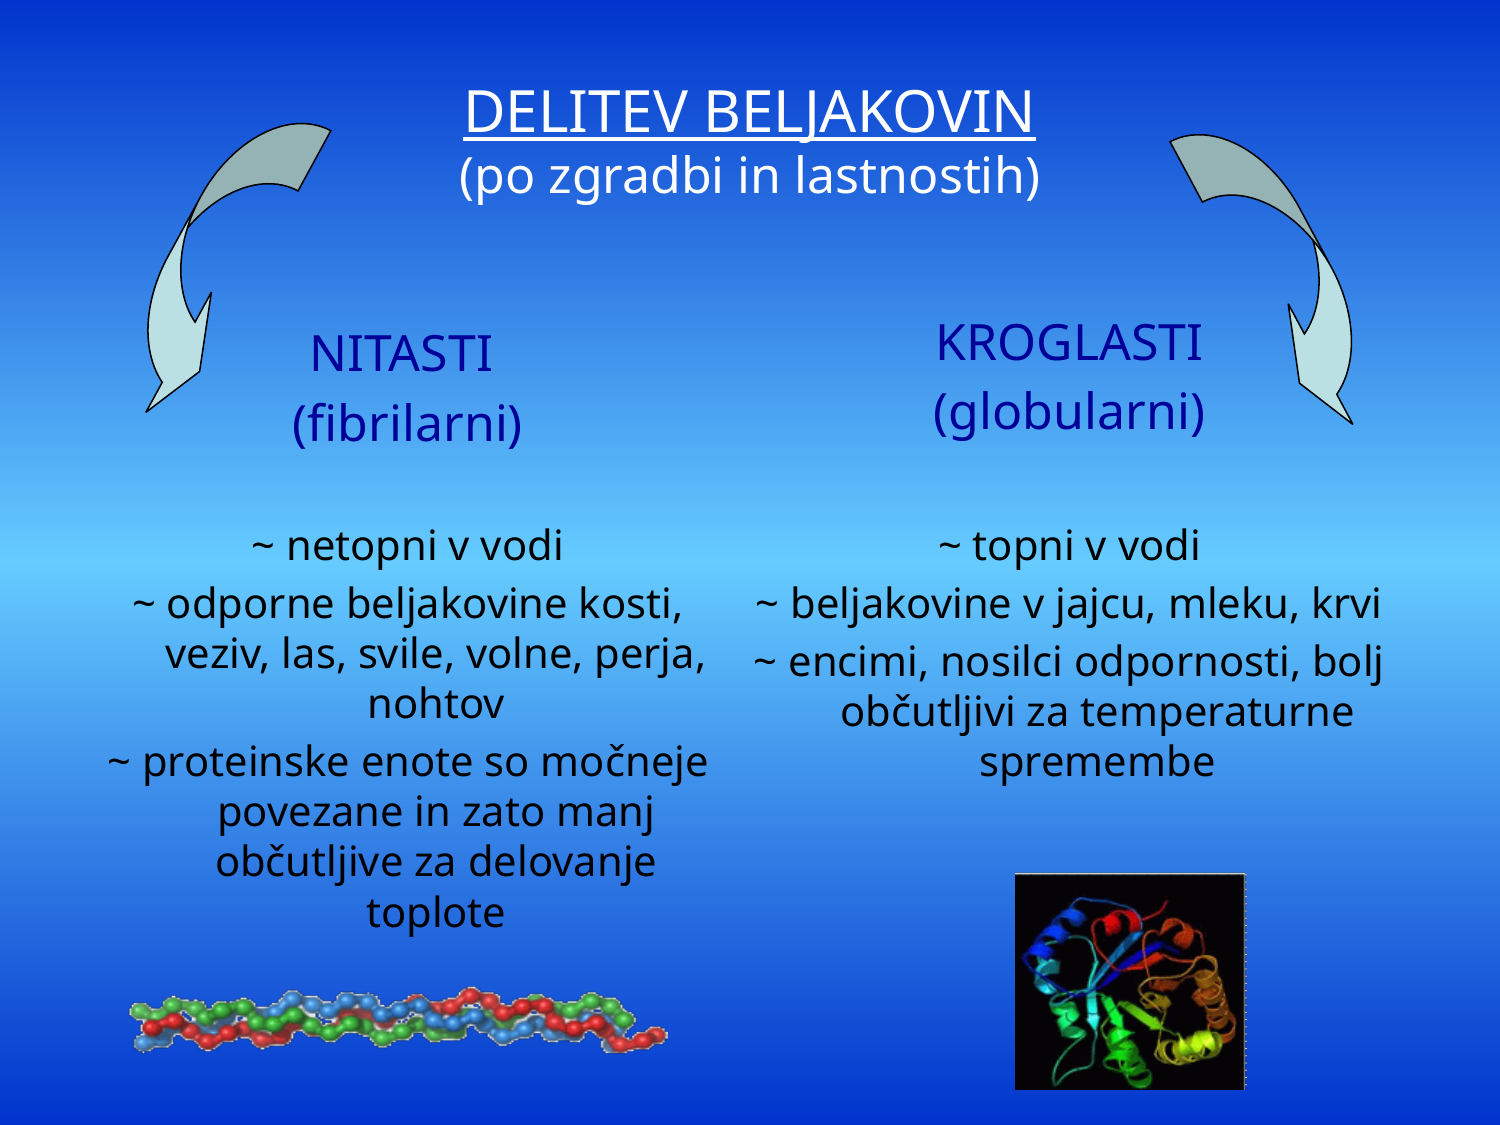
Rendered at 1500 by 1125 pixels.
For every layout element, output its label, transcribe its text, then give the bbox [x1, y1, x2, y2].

list KROGLASTI (globularni) ~ topni v vodi ~ beljakovine v jajcu, mleku, krvi ~ encimi, nosilci odpornosti, bolj občutljivi za temperaturne spremembe [738, 302, 1401, 1045]
title DELITEV BELJAKOVIN (po zgradbi in lastnostih) [75, 45, 1425, 233]
text_box [1170, 134, 1353, 425]
text_box [145, 123, 331, 413]
picture [1015, 870, 1247, 1090]
picture [123, 976, 668, 1061]
list NITASTI (fibrilarni) ~ netopni v vodi ~ odporne beljakovine kosti, veziv, las, svile, volne, perja, nohtov ~ proteinske enote so močneje povezane in zato manj občutljive za delovanje toplote [76, 314, 740, 1057]
